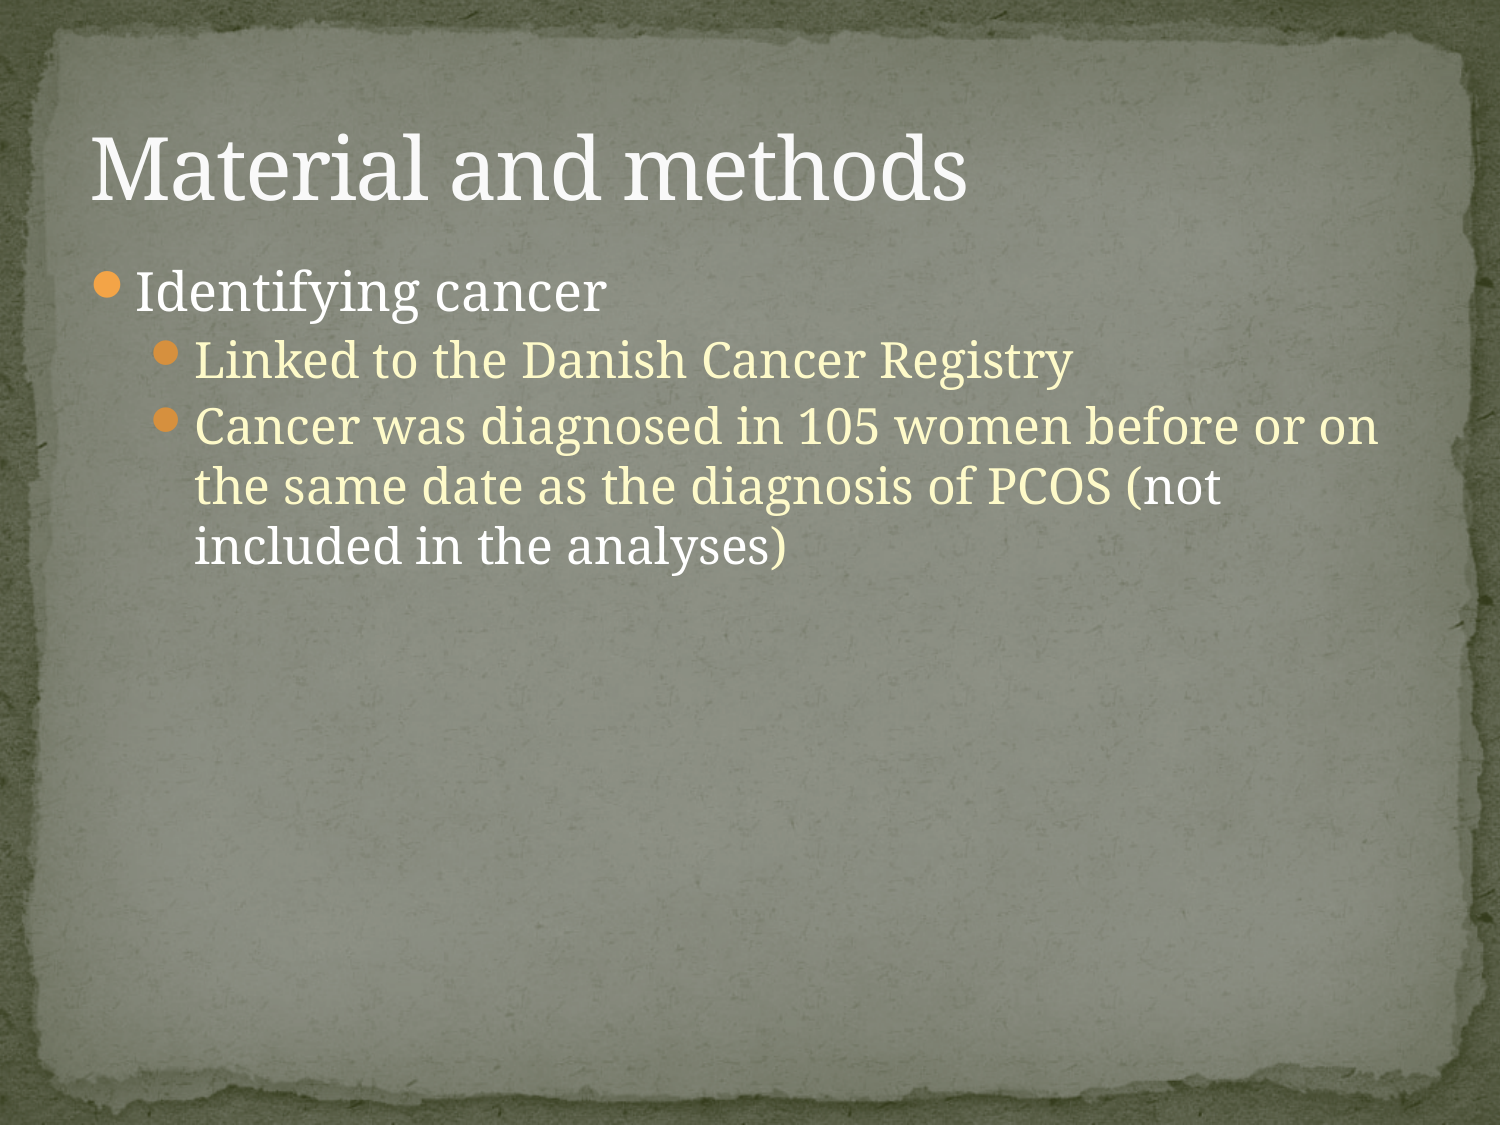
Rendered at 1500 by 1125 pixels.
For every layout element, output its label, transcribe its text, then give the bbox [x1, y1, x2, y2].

title Material and methods [74, 24, 1425, 225]
list Identifying cancer Linked to the Danish Cancer Registry Cancer was diagnosed in 105 women before or on the same date as the diagnosis of PCOS (not included in the analyses) [75, 249, 1425, 1000]
